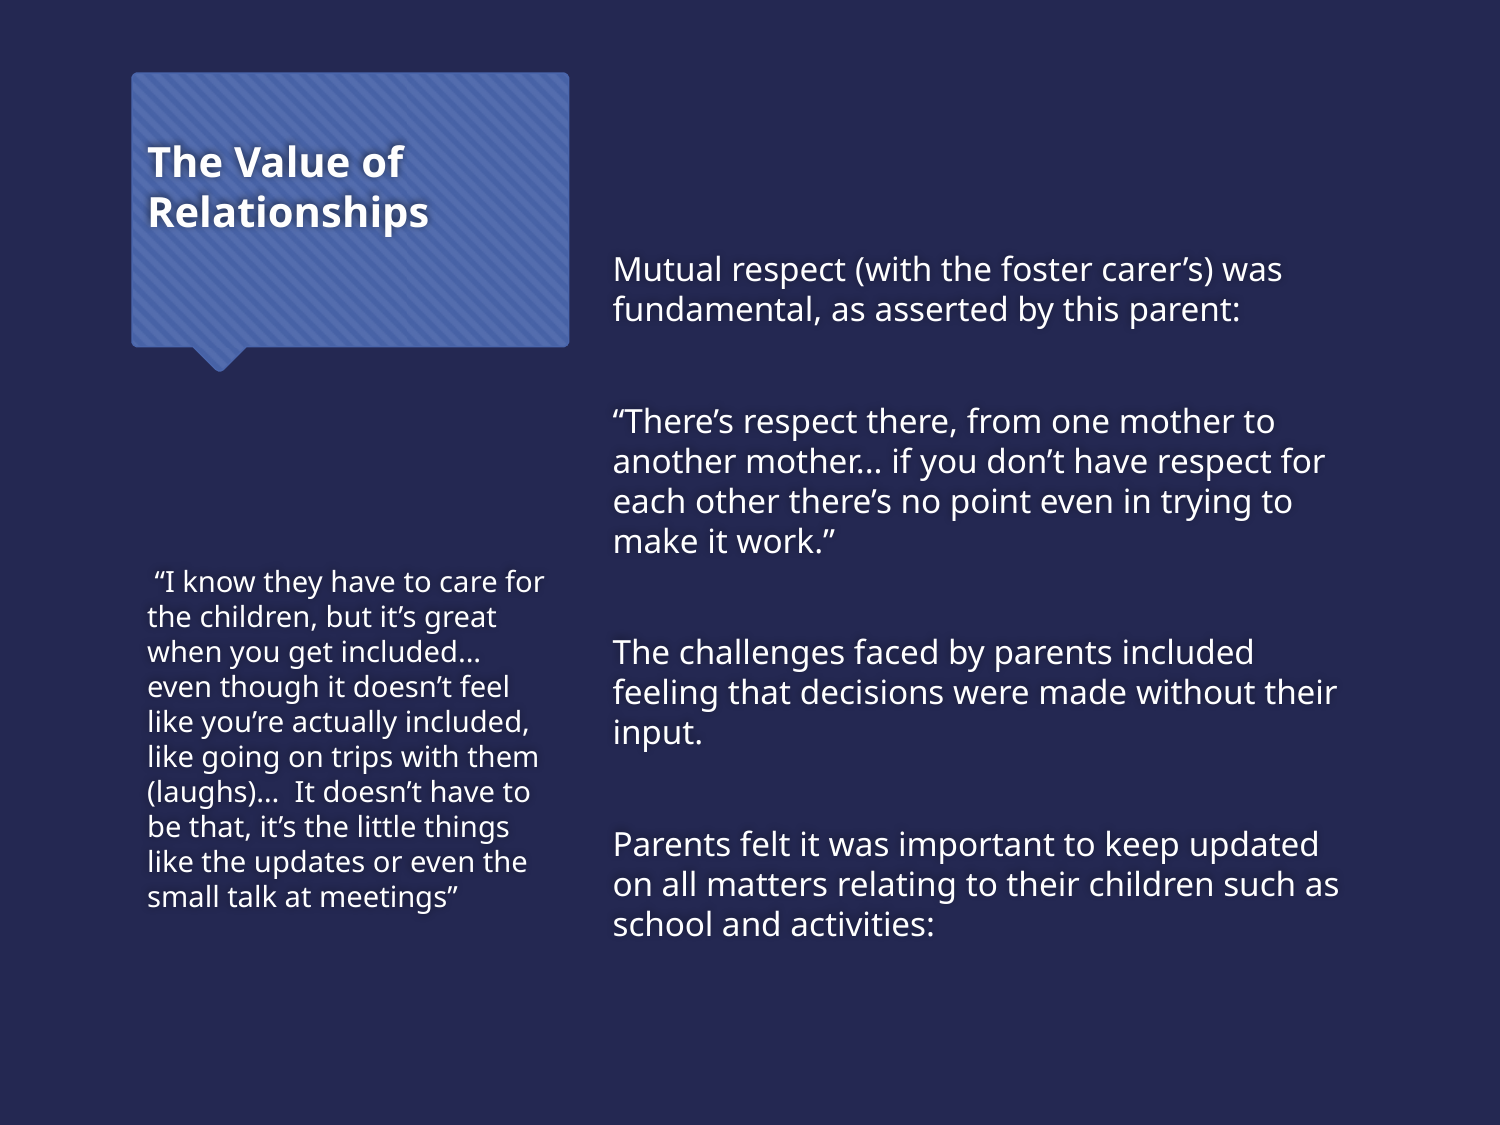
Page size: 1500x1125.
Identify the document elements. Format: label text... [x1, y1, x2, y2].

list “I know they have to care for the children, but it’s great when you get included... even though it doesn’t feel like you’re actually included, like going on trips with them (laughs)… It doesn’t have to be that, it’s the little things like the updates or even the small talk at meetings” [132, 370, 569, 1106]
list Mutual respect (with the foster carer’s) was fundamental, as asserted by this parent: “There’s respect there, from one mother to another mother... if you don’t have respect for each other there’s no point even in trying to make it work.” The challenges faced by parents included feeling that decisions were made without their input. Parents felt it was important to keep updated on all matters relating to their children such as school and activities: [597, 73, 1367, 962]
title The Value of Relationships [132, 73, 569, 244]
